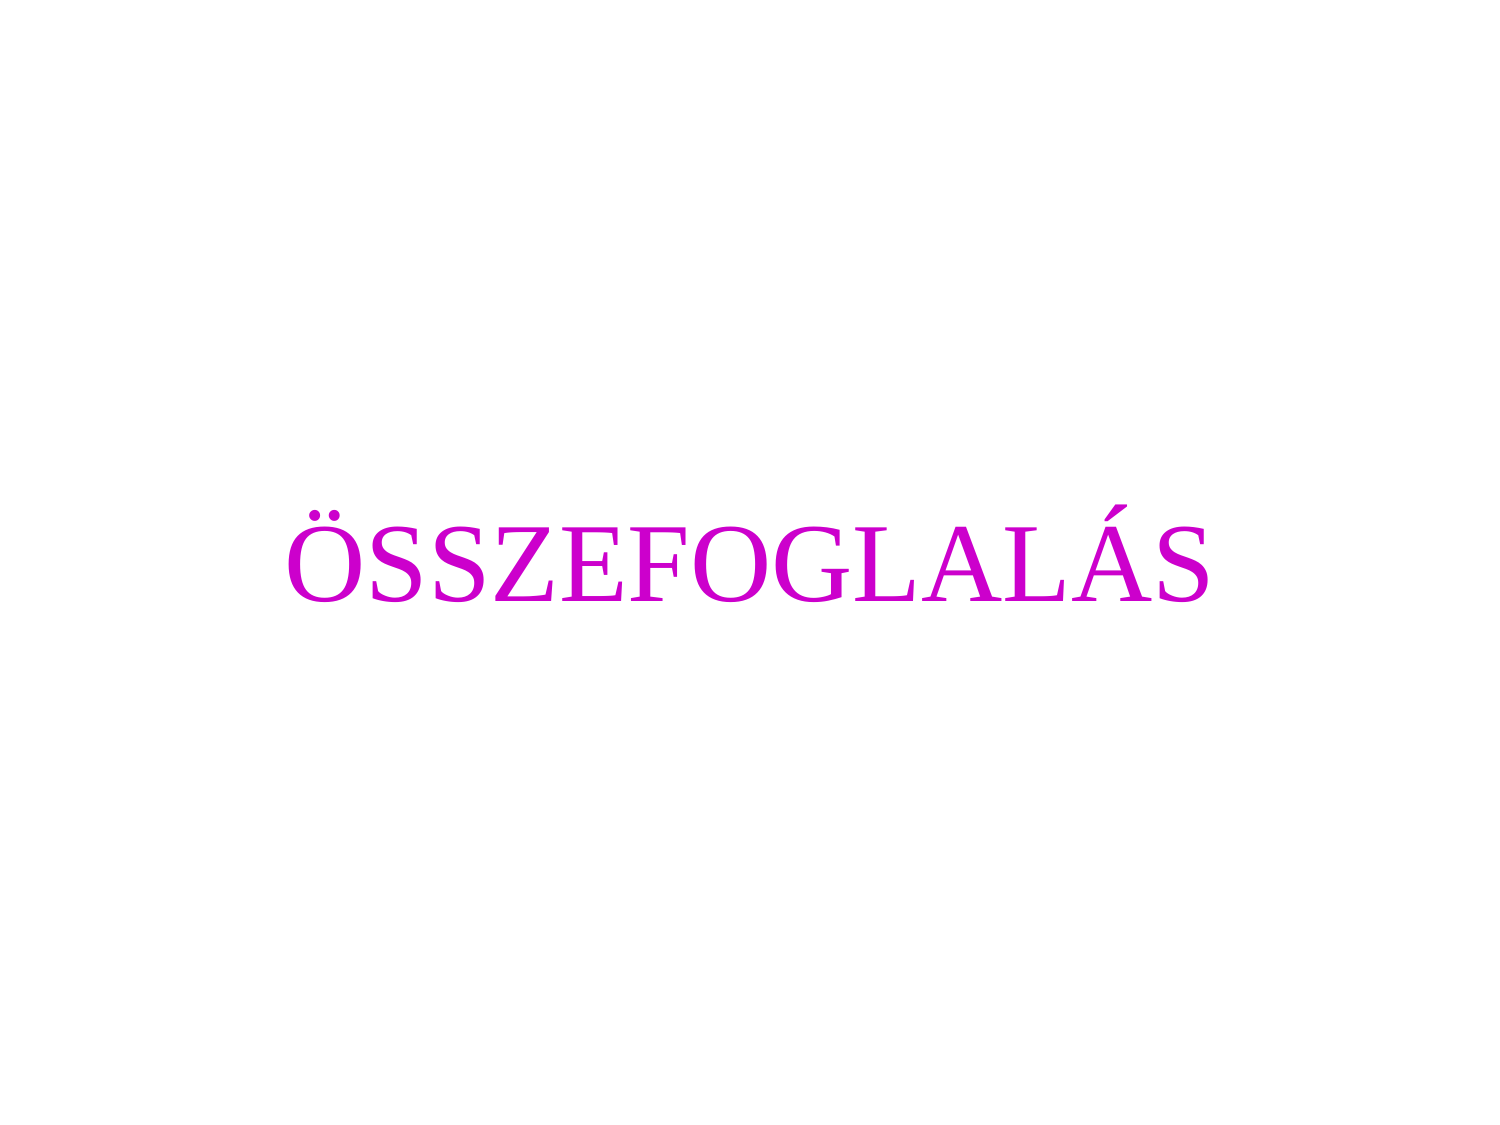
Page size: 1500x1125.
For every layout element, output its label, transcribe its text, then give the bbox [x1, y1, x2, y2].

title ÖSSZEFOGLALÁS [112, 462, 1388, 651]
